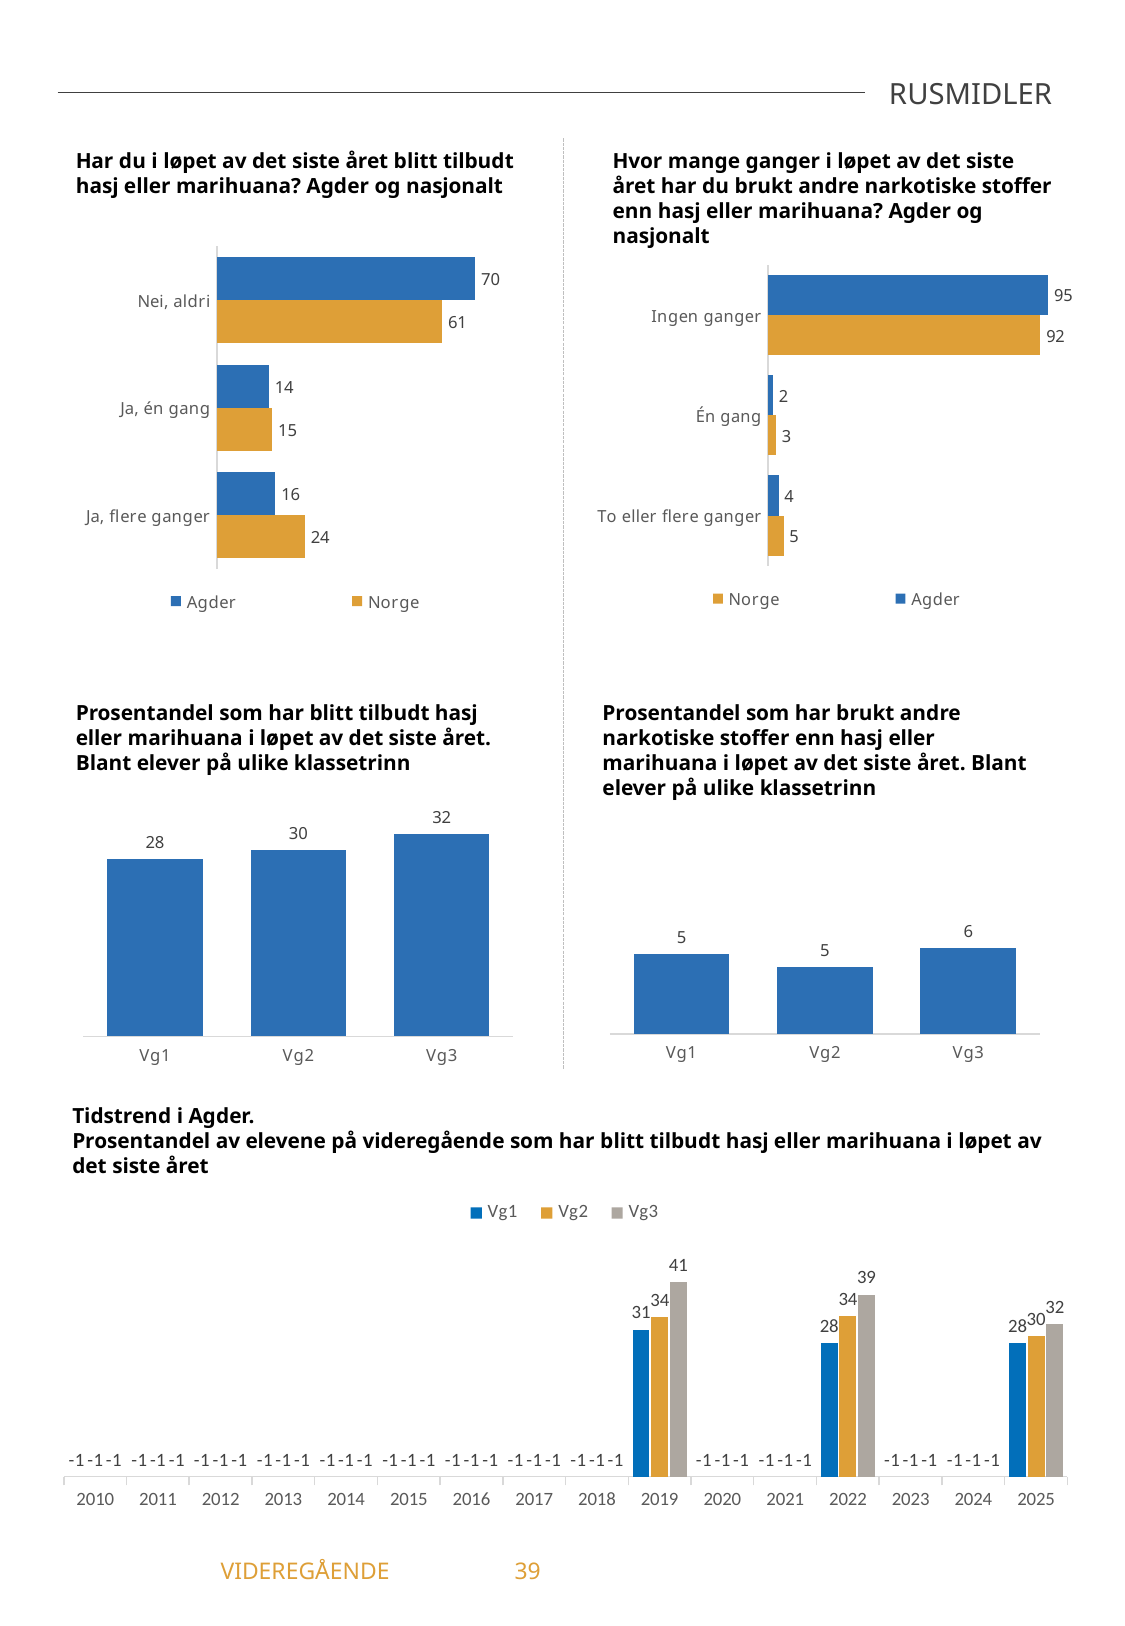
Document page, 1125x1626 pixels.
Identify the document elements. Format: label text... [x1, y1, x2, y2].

chart [586, 870, 1063, 1067]
text_box Har du i løpet av det siste året blitt tilbudt hasj eller marihuana? Agder og nasjonalt [61, 140, 533, 206]
chart [57, 1179, 1070, 1525]
text_box RUSMIDLER [57, 68, 1067, 118]
text_box VIDEREGÅENDE 39 [49, 1549, 1125, 1592]
chart [60, 237, 546, 630]
chart [597, 256, 1073, 630]
text_box Hvor mange ganger i løpet av det siste året har du brukt andre narkotiske stoffer enn hasj eller marihuana? Agder og nasjonalt [597, 140, 1070, 256]
text_box Prosentandel som har brukt andre narkotiske stoffer enn hasj eller marihuana i løpet av det siste året. Blant elever på ulike klassetrinn [587, 692, 1060, 808]
chart [60, 787, 537, 1081]
text_box Tidstrend i Agder. Prosentandel av elevene på videregående som har blitt tilbudt hasj eller marihuana i løpet av det siste året [57, 1095, 1069, 1179]
text_box Prosentandel som har blitt tilbudt hasj eller marihuana i løpet av det siste året. Blant elever på ulike klassetrinn [61, 692, 533, 783]
